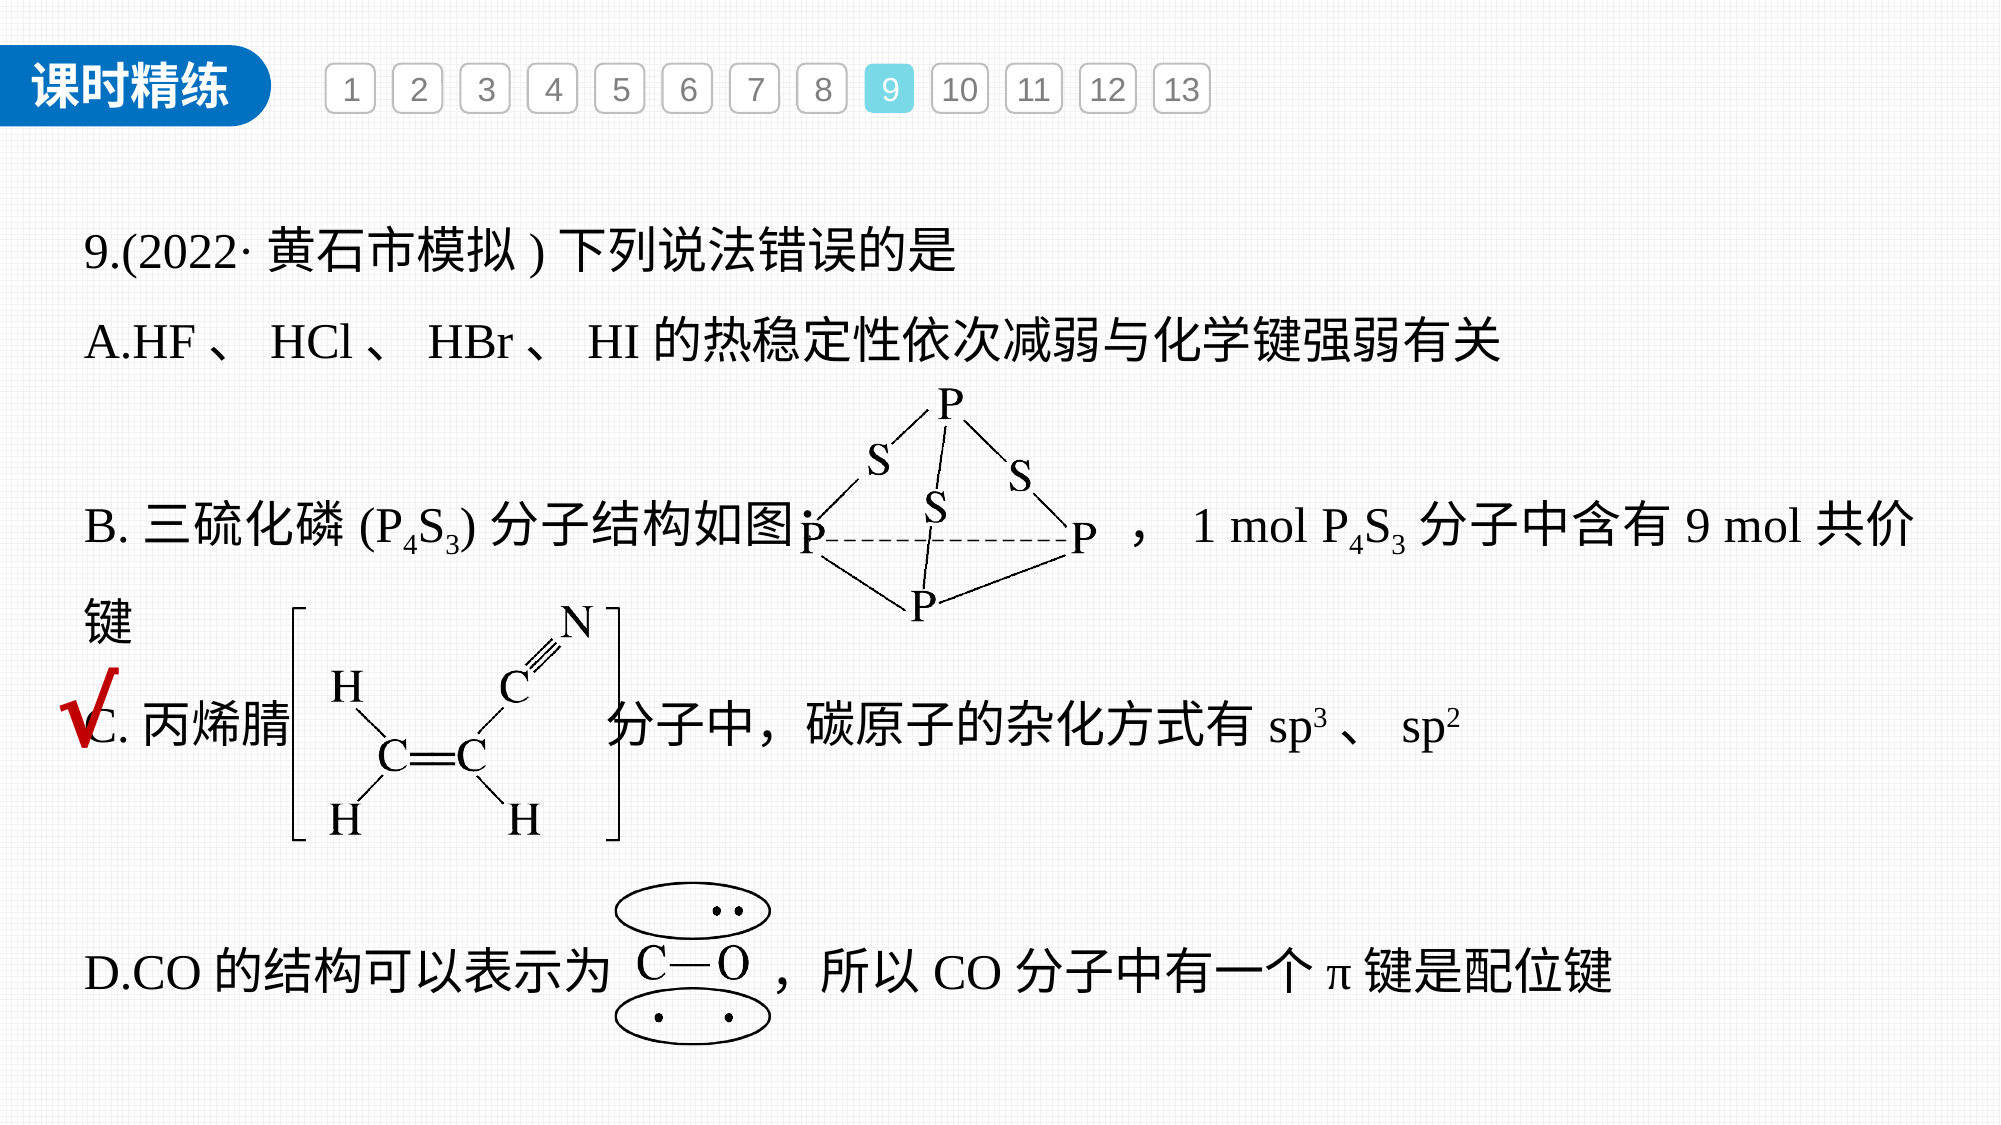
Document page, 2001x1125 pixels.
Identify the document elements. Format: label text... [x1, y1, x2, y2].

text_box C.丙烯腈 分子中，碳原子的杂化方式有sp3、sp2 [630, 652, 1936, 763]
picture [281, 593, 630, 852]
text_box 3 [459, 62, 511, 114]
text_box 7 [728, 62, 781, 114]
picture [606, 873, 784, 1051]
text_box 2 [391, 62, 444, 114]
text_box D.CO的结构可以表示为 ，所以CO分子中有一个π键是配位键 [63, 899, 606, 1010]
text_box 13 [1152, 62, 1211, 114]
text_box C.丙烯腈 分子中，碳原子的杂化方式有sp3、sp2 [166, 652, 281, 763]
text_box 9 [863, 62, 916, 114]
text_box 10 [930, 62, 990, 114]
text_box 9.(2022·黄石市模拟)下列说法错误的是 A.HF、HCl、HBr、HI的热稳定性依次减弱与化学键强弱有关 B.三硫化磷(P4S3)分子结构如图： ，1 mol P4S3分子中含有9 mol共价键 [63, 178, 1936, 652]
text_box 4 [526, 62, 579, 114]
text_box 6 [661, 62, 713, 114]
text_box 8 [796, 62, 848, 114]
text_box 12 [1078, 62, 1138, 114]
picture [783, 382, 1102, 631]
text_box 1 [324, 62, 376, 114]
text_box D.CO的结构可以表示为 ，所以CO分子中有一个π键是配位键 [784, 899, 1936, 1010]
text_box 11 [1004, 62, 1064, 114]
text_box 5 [594, 62, 646, 114]
text_box √ [41, 644, 166, 773]
